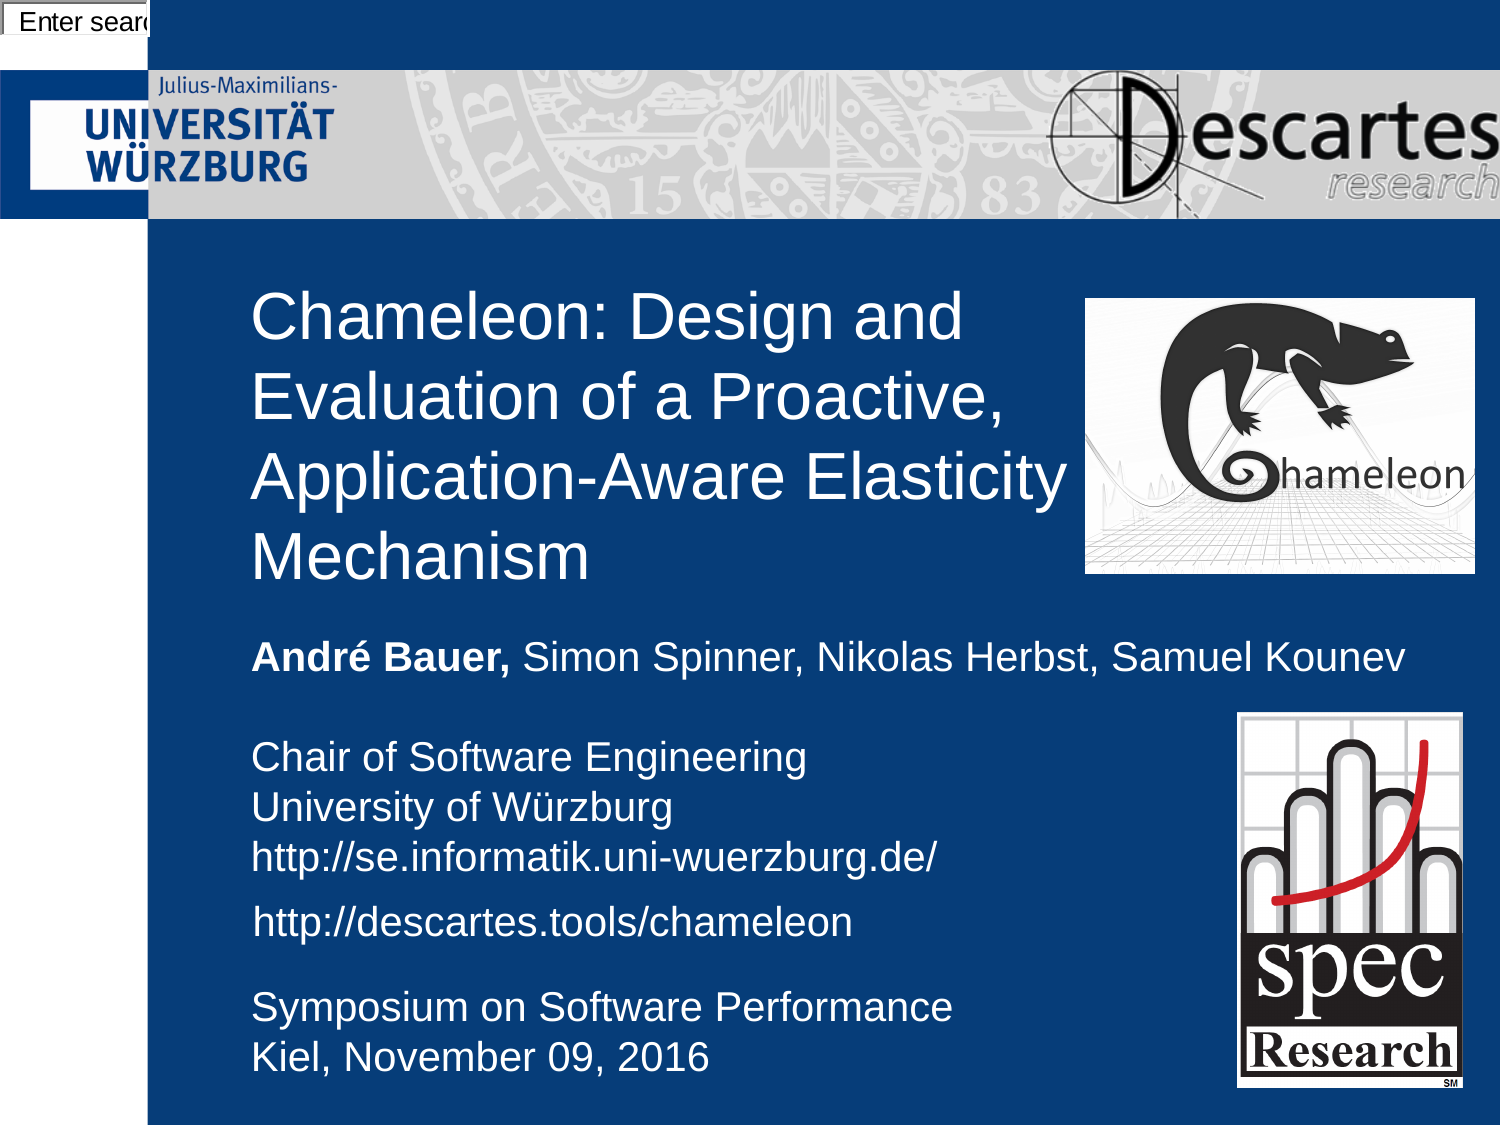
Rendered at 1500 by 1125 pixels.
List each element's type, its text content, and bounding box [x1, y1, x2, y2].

text_box http://descartes.tools/chameleon [237, 887, 869, 953]
picture [1085, 297, 1476, 574]
title Chameleon: Design and Evaluation of a Proactive, Application-Aware Elasticity Mechanism [235, 265, 1475, 563]
picture [1237, 712, 1463, 1088]
picture [0, 0, 151, 38]
text_box André Bauer, Simon Spinner, Nikolas Herbst, Samuel Kounev Chair of Software Engineering University of Würzburg http://se.informatik.uni-wuerzburg.de/ Symposium on Software Performance Kiel, November 09, 2016 [235, 621, 1438, 1087]
picture [0, 70, 1500, 219]
